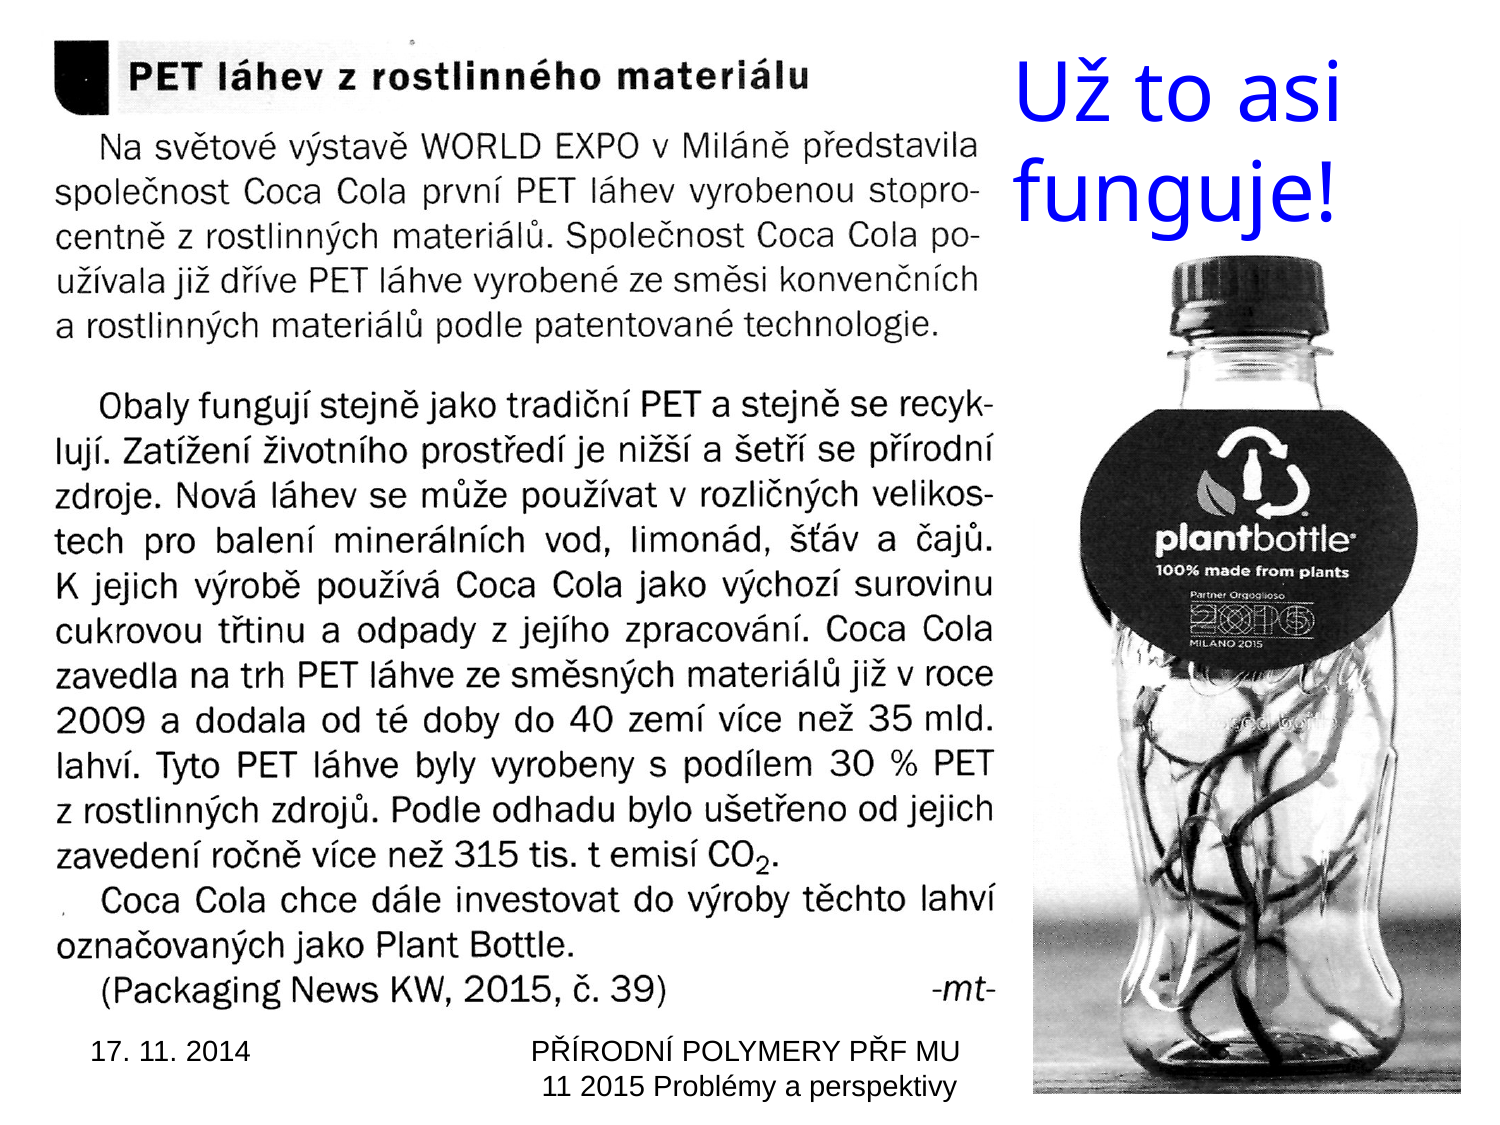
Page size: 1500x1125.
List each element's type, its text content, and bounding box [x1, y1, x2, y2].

picture [1033, 219, 1461, 1095]
footer PŘÍRODNÍ POLYMERY PŘF MU 11 2015 Problémy a perspektivy [512, 1025, 988, 1103]
slide_number 17. 11. 2014 [74, 1025, 426, 1103]
picture [29, 30, 1014, 1019]
text_box Už to asi funguje! [1012, 30, 1459, 246]
